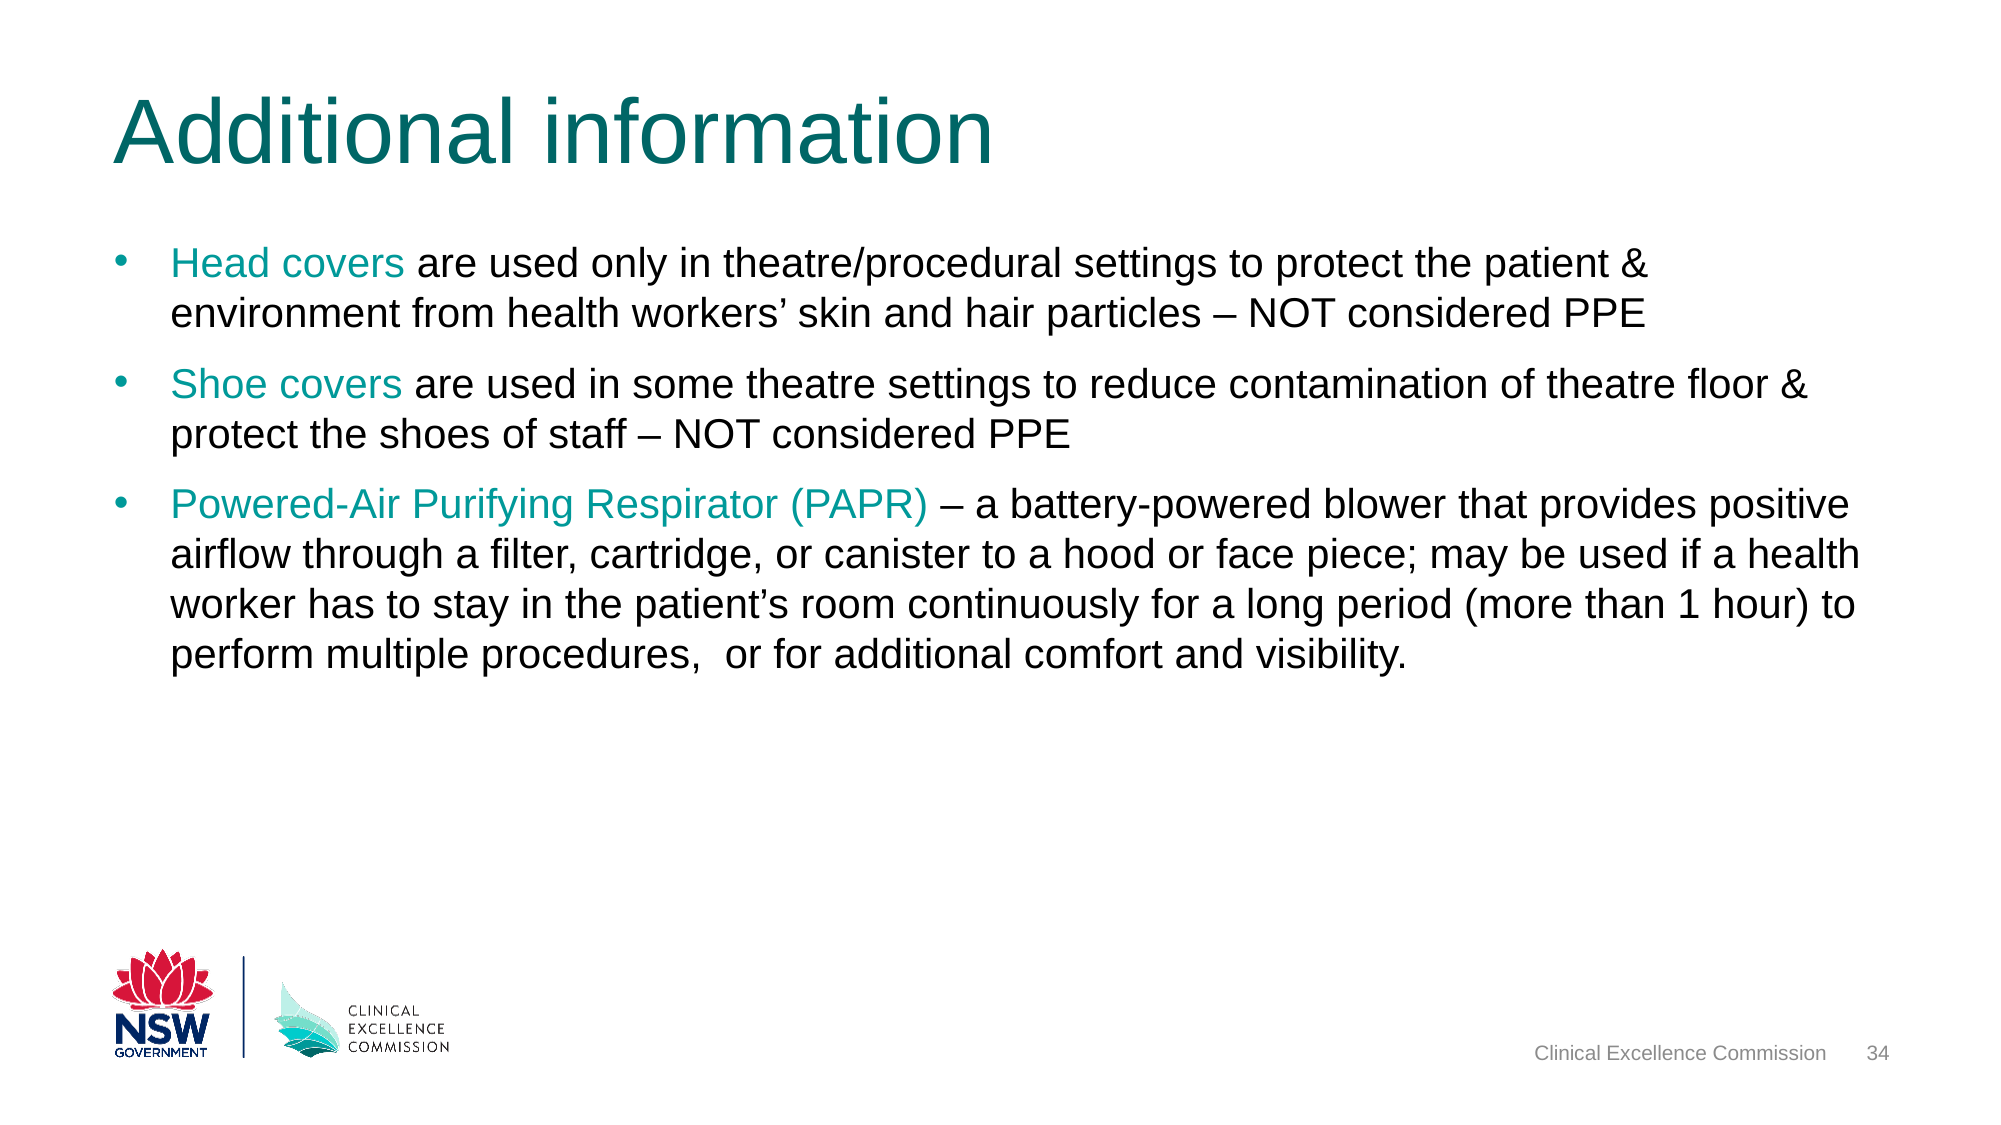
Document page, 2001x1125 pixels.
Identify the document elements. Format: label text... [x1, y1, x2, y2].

slide_number 34 [1827, 1004, 1890, 1065]
list Head covers are used only in theatre/procedural settings to protect the patient & environment from health workers’ skin and hair particles – NOT considered PPE Shoe covers are used in some theatre settings to reduce contamination of theatre floor & protect the shoes of staff – NOT considered PPE Powered-Air Purifying Respirator (PAPR) – a battery-powered blower that provides positive airflow through a filter, cartridge, or canister to a hood or face piece; may be used if a health worker has to stay in the patient’s room continuously for a long period (more than 1 hour) to perform multiple procedures, or for additional comfort and visibility. [114, 235, 1886, 843]
title Additional information [114, 84, 1886, 194]
footer Clinical Excellence Commission [1151, 1004, 1827, 1065]
picture [109, 947, 450, 1059]
